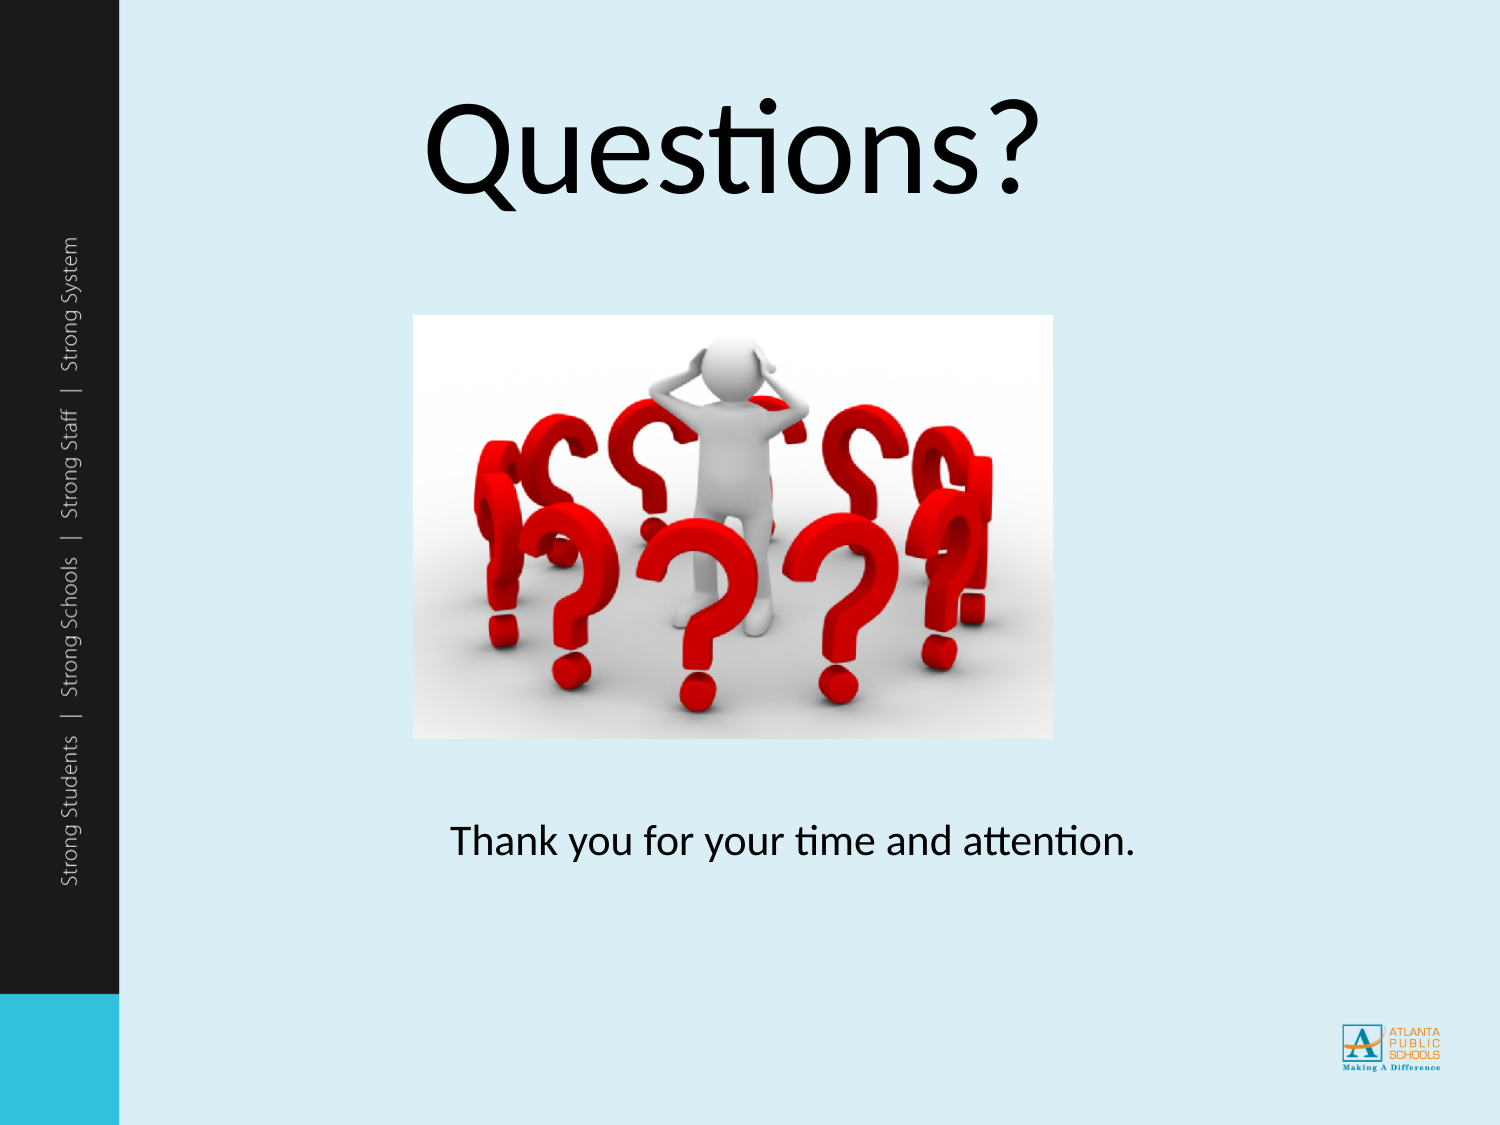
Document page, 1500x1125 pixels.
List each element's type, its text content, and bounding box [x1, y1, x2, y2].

list Thank you for your time and attention. [119, 804, 1488, 879]
picture [0, 0, 1500, 1125]
title Questions? [75, 45, 1425, 233]
